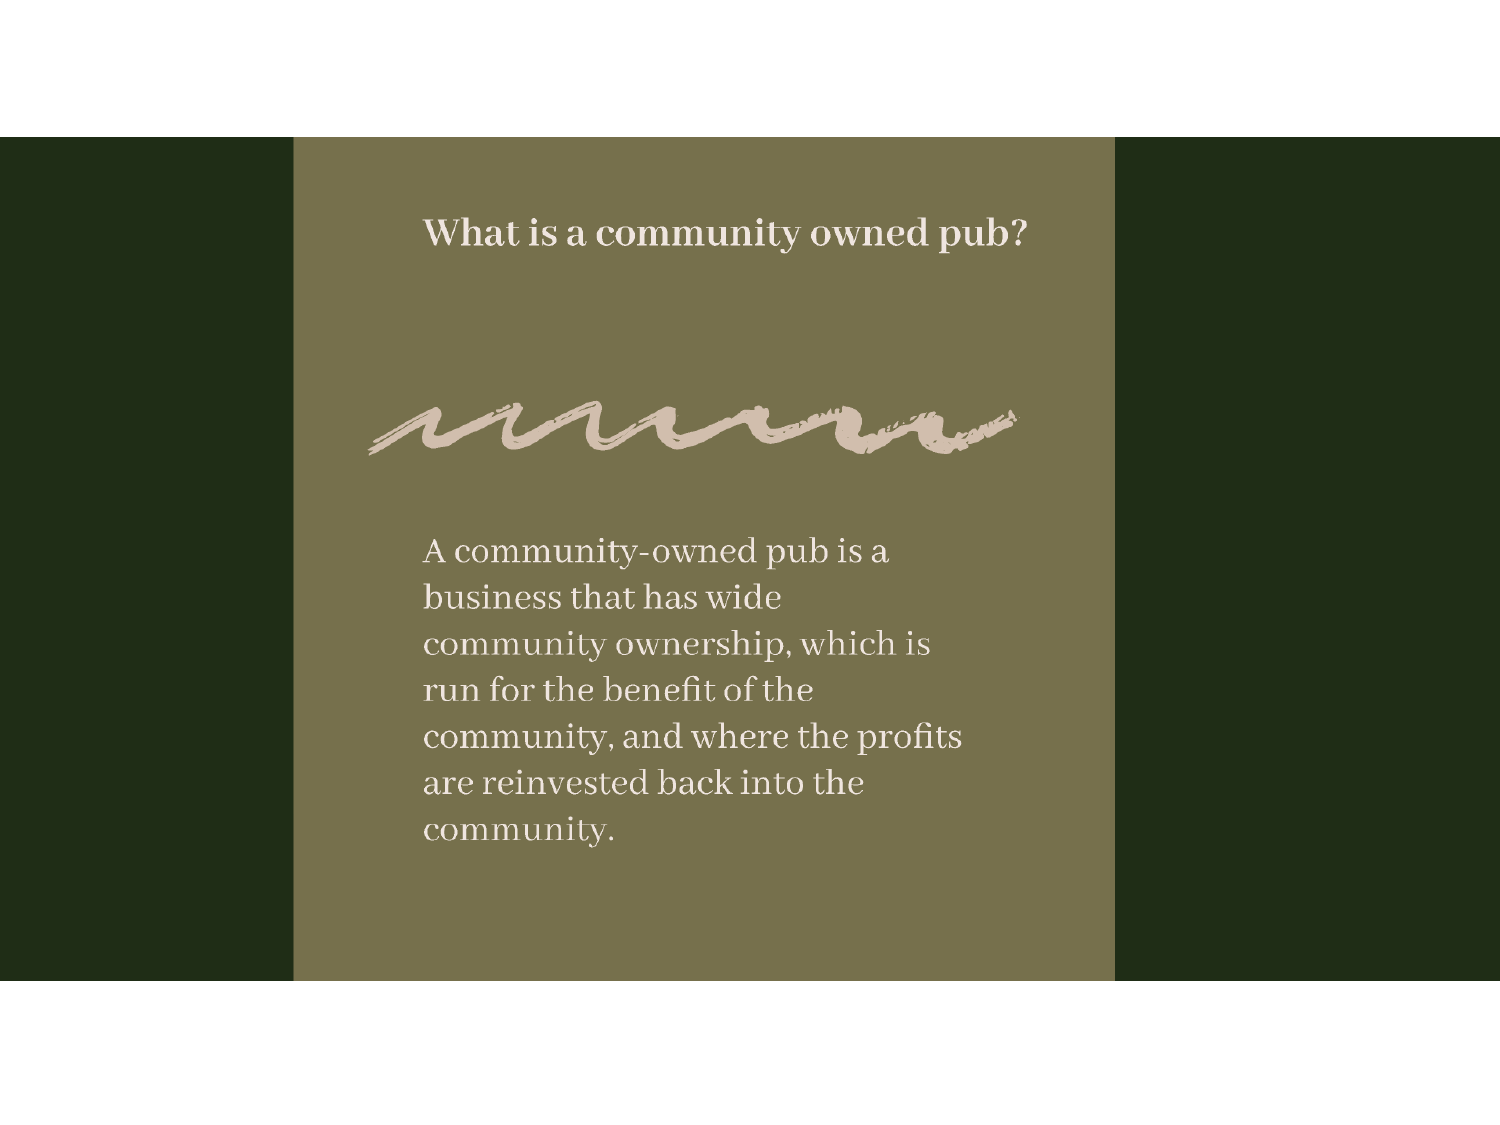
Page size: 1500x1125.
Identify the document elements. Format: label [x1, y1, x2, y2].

picture [0, 137, 1500, 981]
